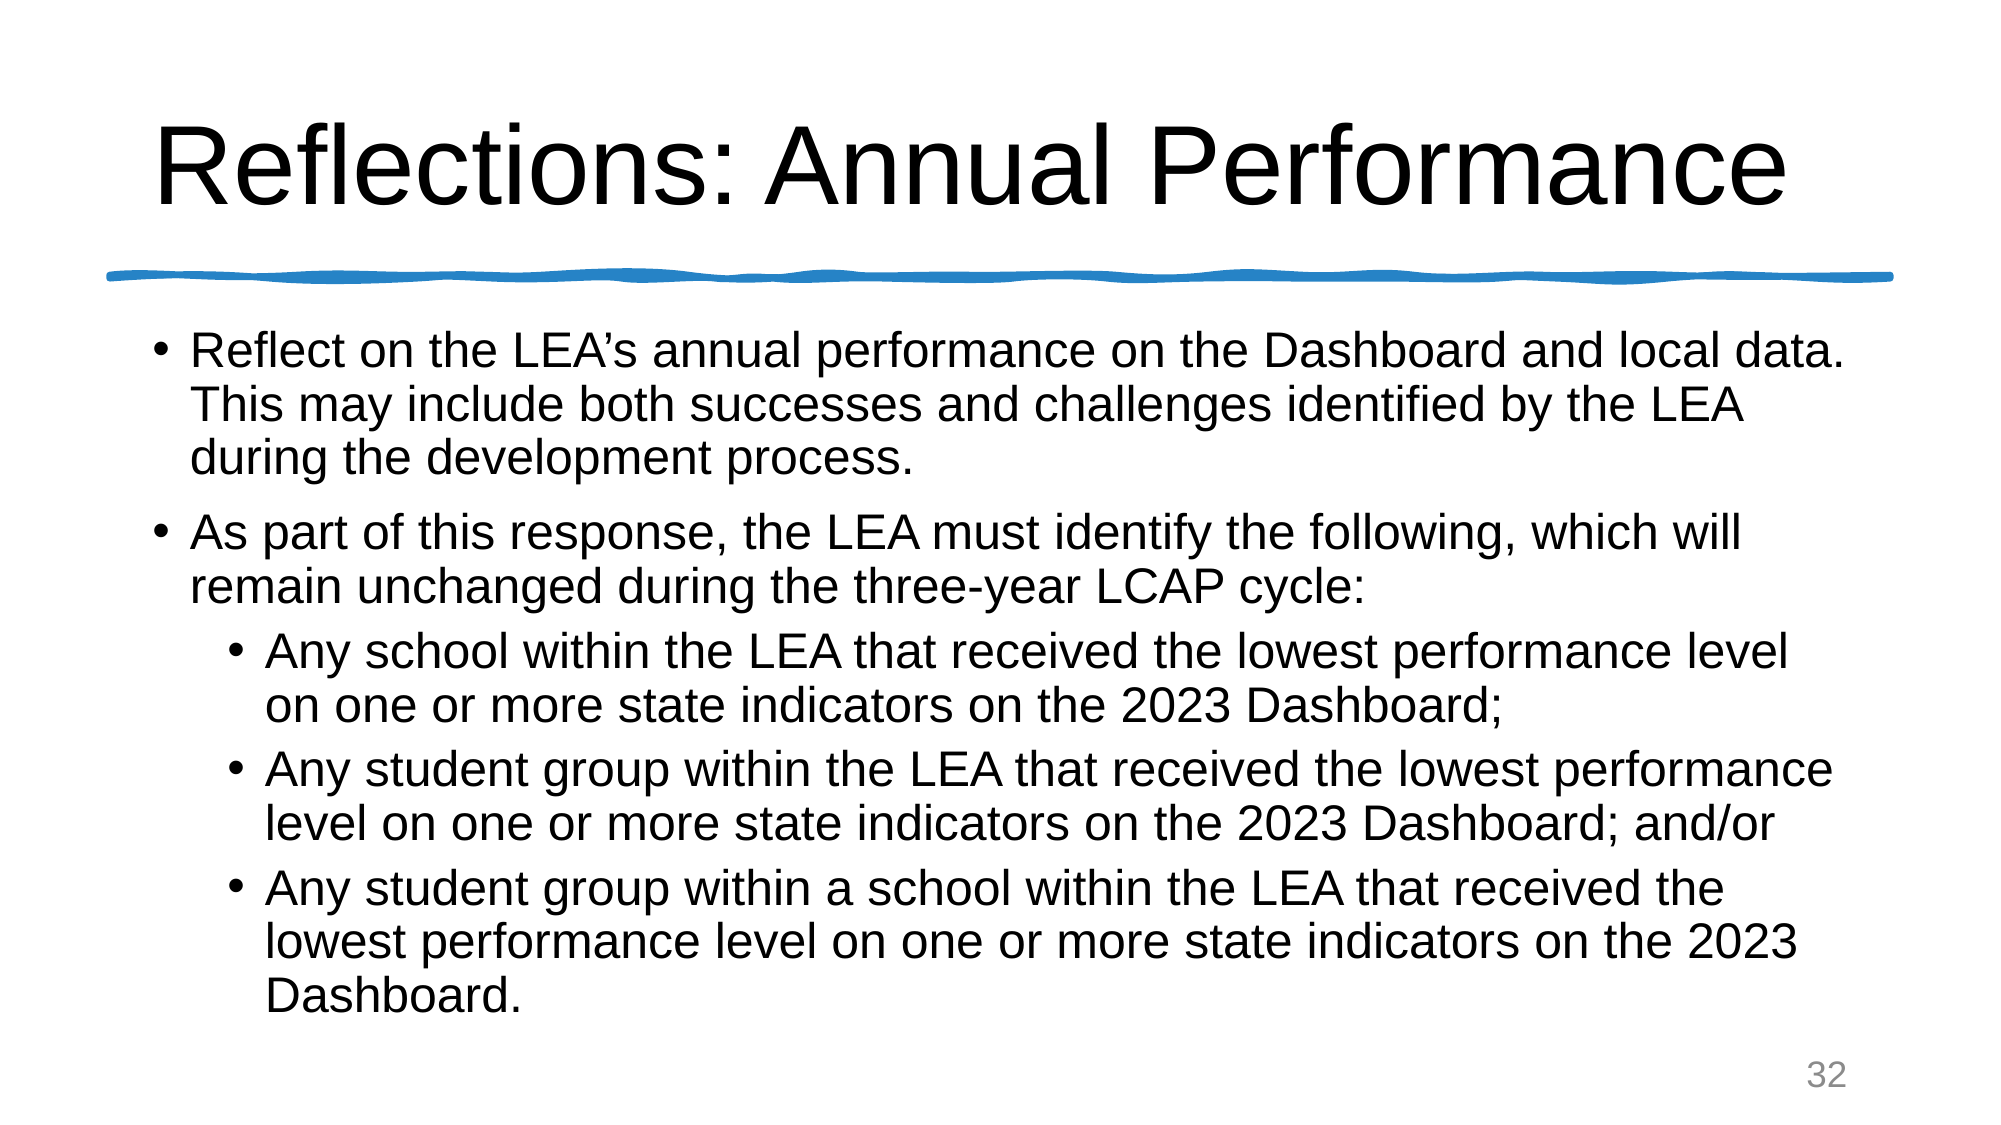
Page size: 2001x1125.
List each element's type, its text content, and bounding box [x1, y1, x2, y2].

slide_number 32 [1412, 1042, 1863, 1103]
title Reflections: Annual Performance [137, 59, 1863, 276]
list Reflect on the LEA’s annual performance on the Dashboard and local data. This may include both successes and challenges identified by the LEA during the development process. As part of this response, the LEA must identify the following, which will remain unchanged during the three-year LCAP cycle: Any school within the LEA that received the lowest performance level on one or more state indicators on the 2023 Dashboard; Any student group within the LEA that received the lowest performance level on one or more state indicators on the 2023 Dashboard; and/or Any student group within a school within the LEA that received the lowest performance level on one or more state indicators on the 2023 Dashboard. [137, 316, 1863, 1014]
text_box [108, 270, 1892, 283]
